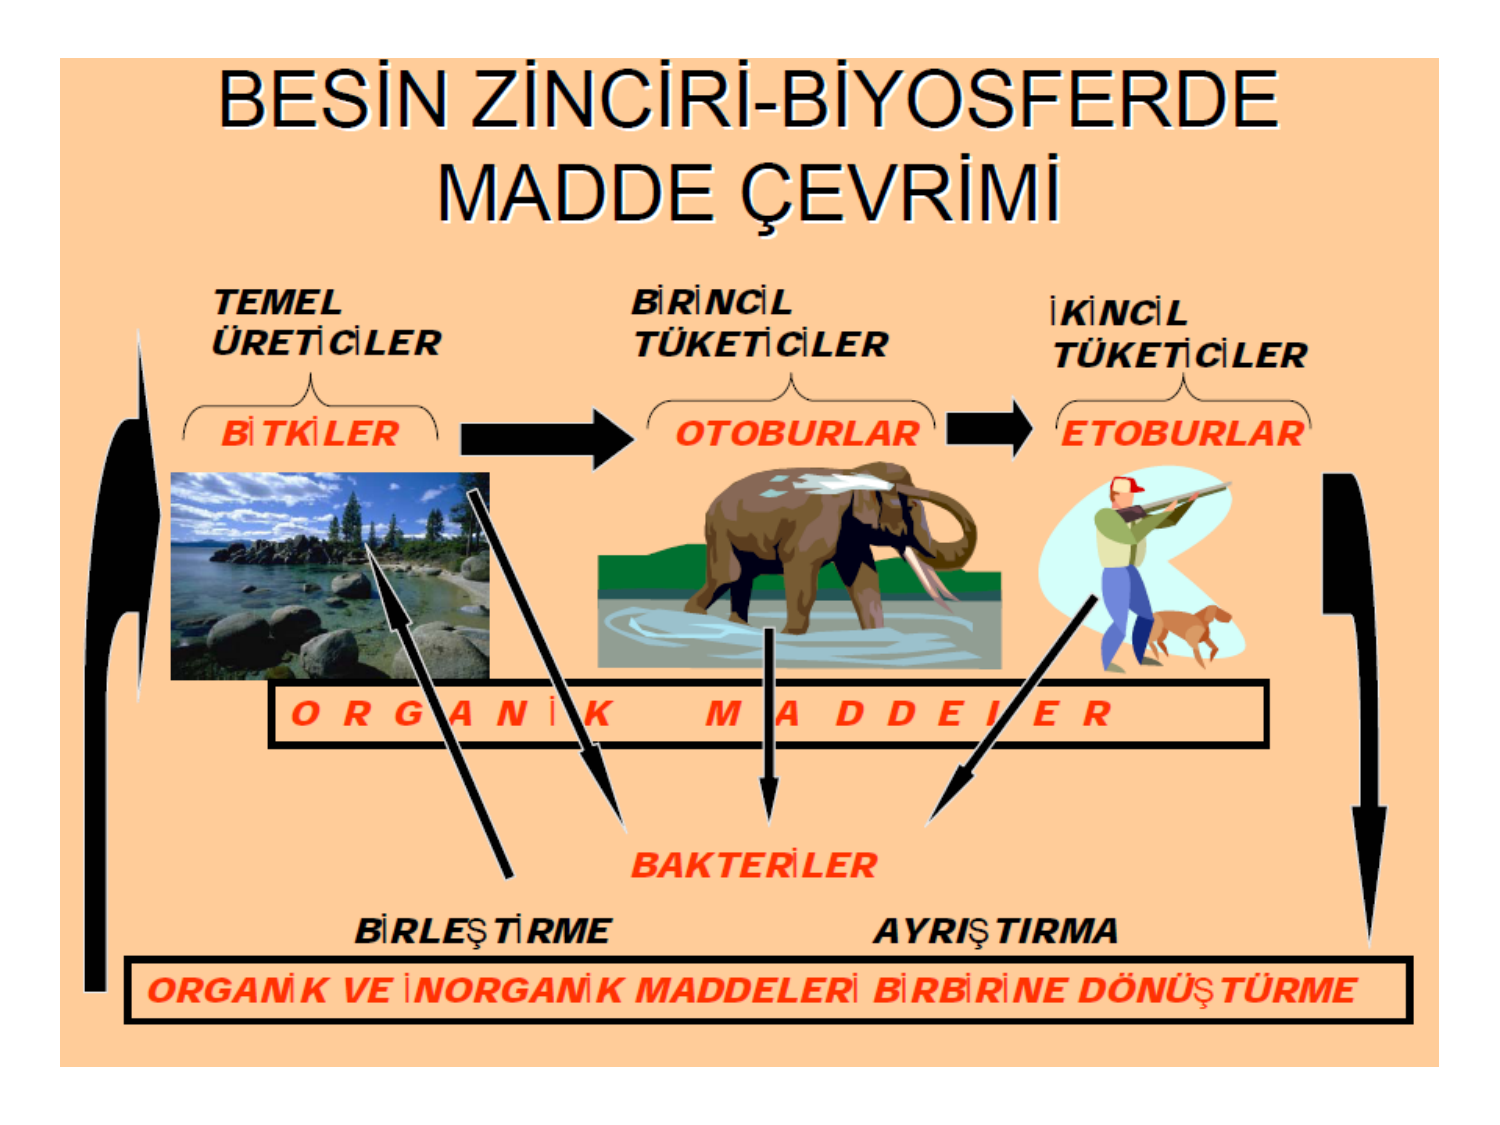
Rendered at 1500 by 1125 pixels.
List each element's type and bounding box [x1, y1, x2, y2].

picture [60, 58, 1440, 1067]
